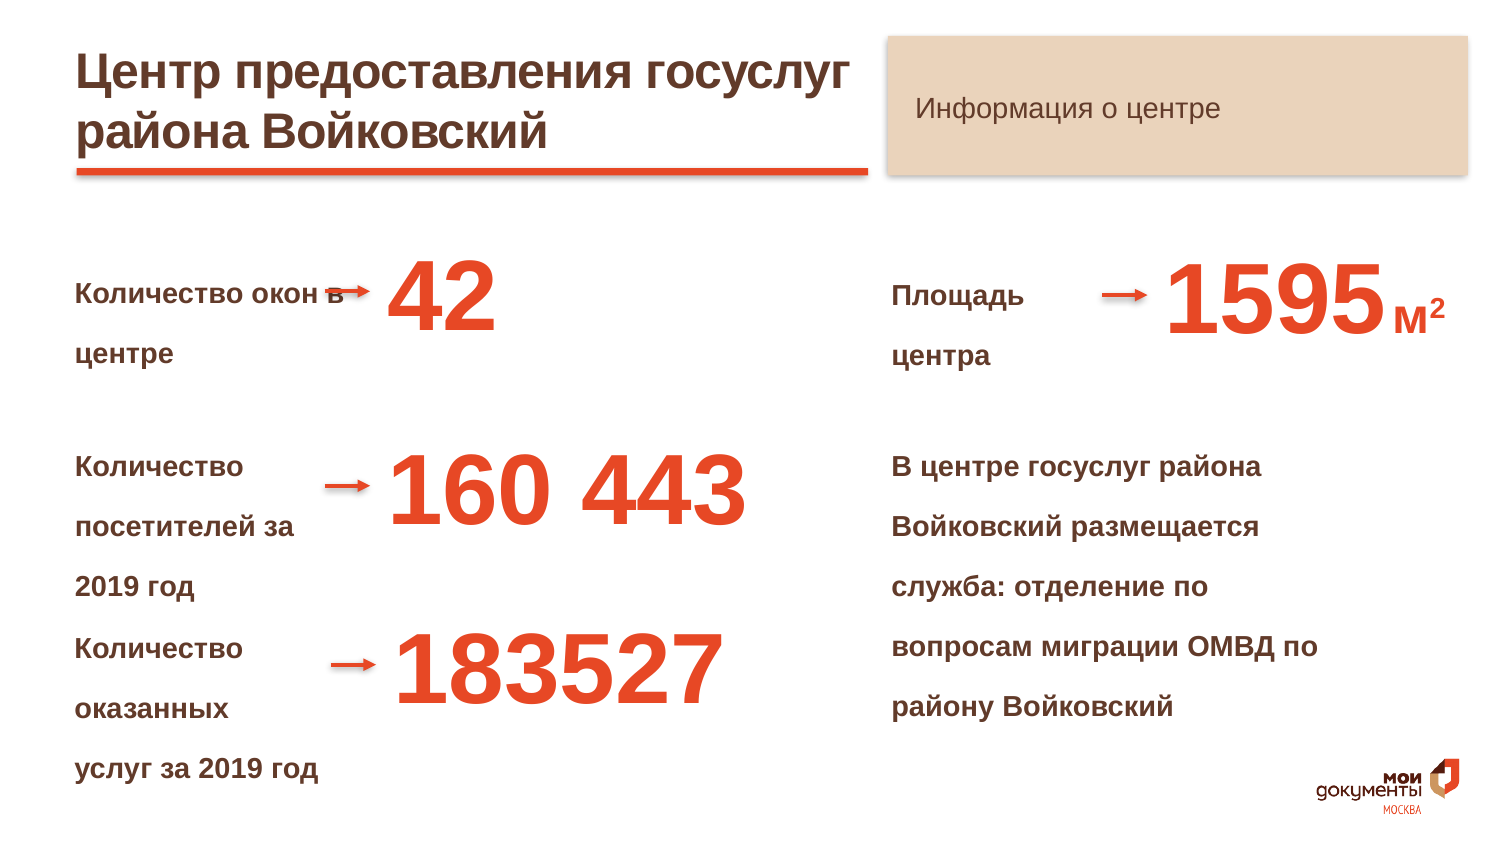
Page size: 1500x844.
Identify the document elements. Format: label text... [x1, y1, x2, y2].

text_box Площадь центра [887, 250, 1123, 372]
text_box Количество окон в центре [71, 248, 355, 370]
text_box 160 443 [383, 423, 750, 545]
text_box 42 [383, 228, 667, 350]
text_box Информация о центре [915, 89, 1353, 122]
text_box [887, 35, 1469, 176]
text_box В центре госуслуг района Войковский размещается служба: отделение по вопросам миграции ОМВД по району Войковский [887, 421, 1341, 723]
text_box 183527 [389, 601, 739, 724]
text_box [76, 167, 869, 176]
text_box 1595 м2 [1161, 232, 1500, 354]
text_box Количество посетителей за 2019 год [71, 421, 307, 603]
text_box Центр предоставления госуслуг района Войковский [75, 36, 885, 159]
text_box Количество оказанных услуг за 2019 год [71, 603, 366, 785]
picture [1307, 752, 1469, 822]
